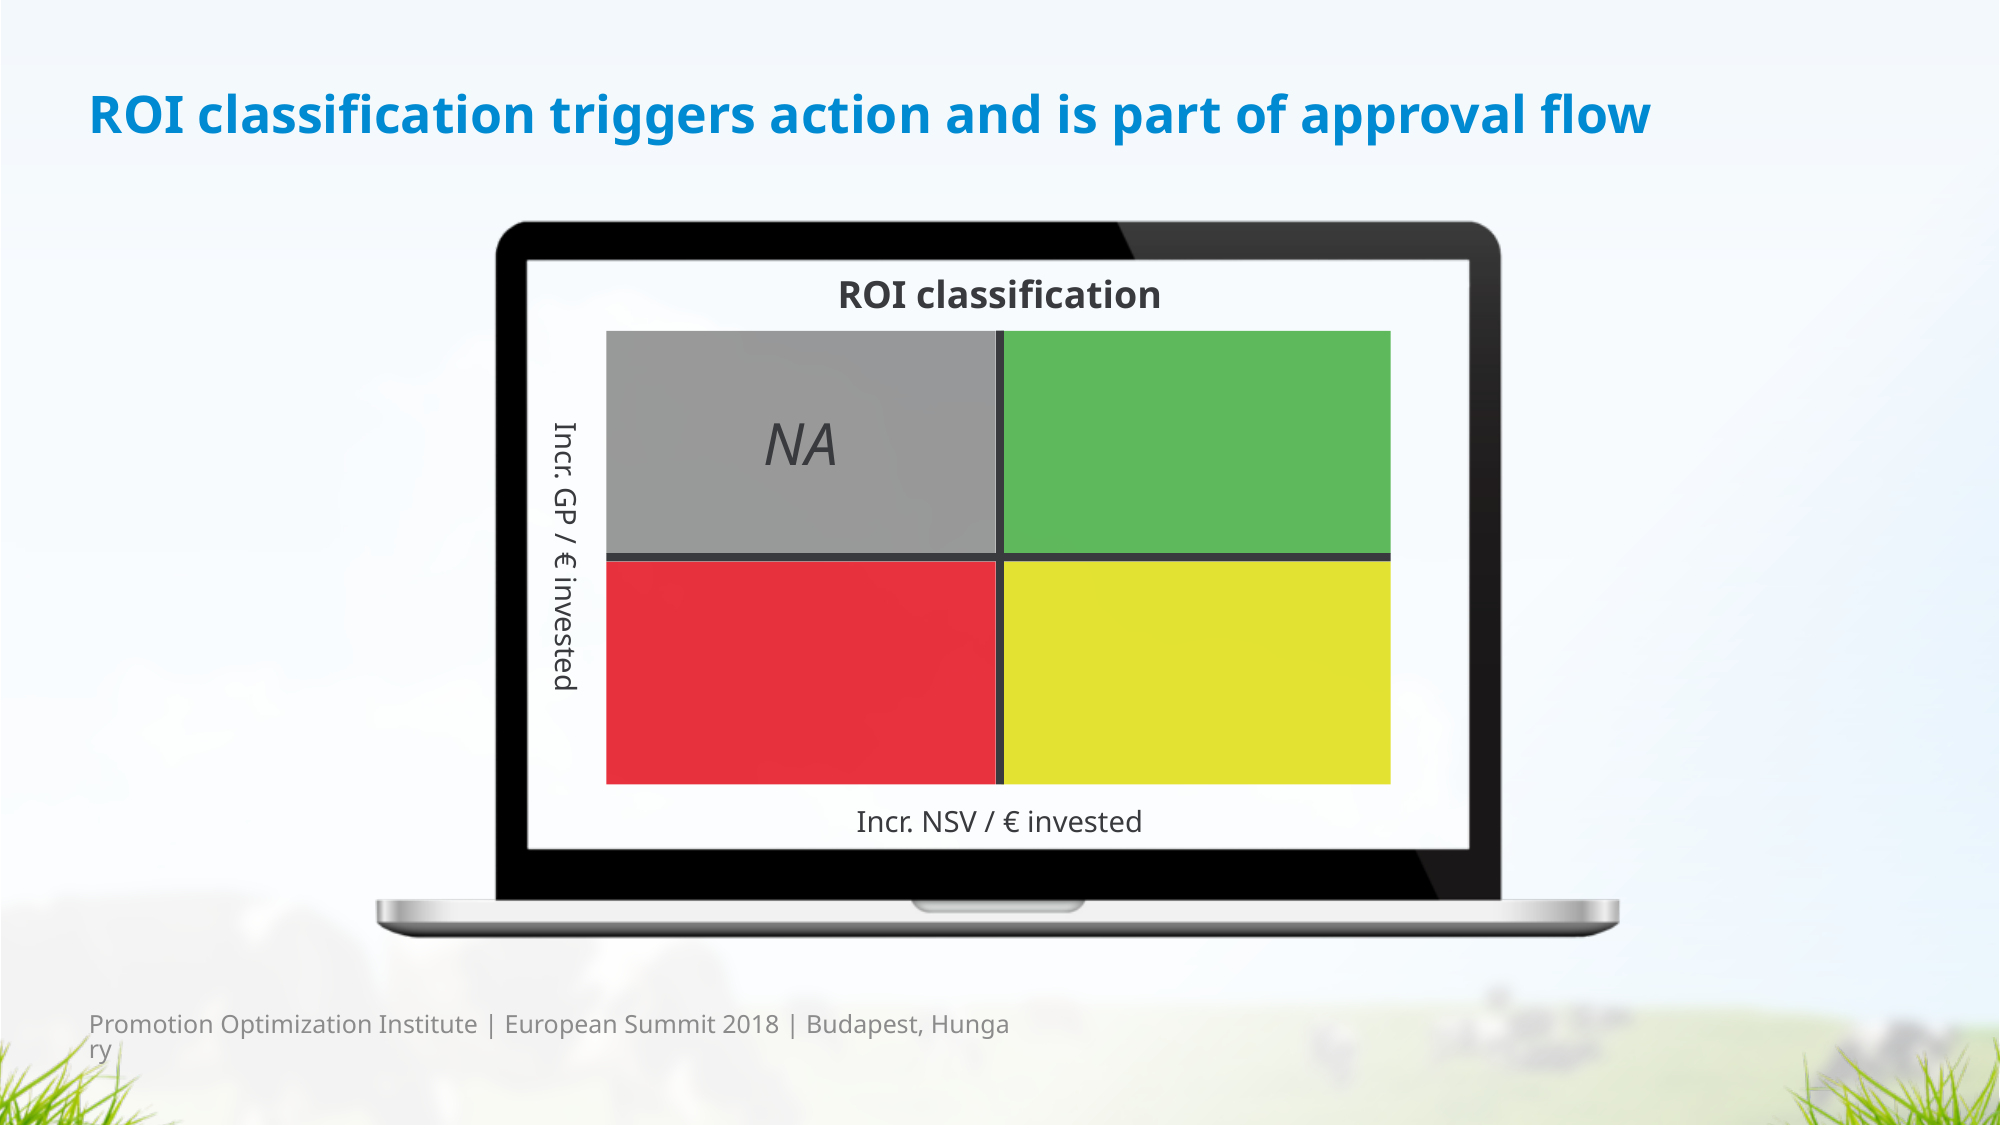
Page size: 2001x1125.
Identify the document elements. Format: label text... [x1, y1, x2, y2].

title ROI classification triggers action and is part of approval flow [89, 88, 1911, 145]
picture [1682, 1037, 2001, 1125]
footer Promotion Optimization Institute | European Summit 2018 | Budapest, Hungary [89, 995, 1022, 1056]
picture [0, 1015, 245, 1125]
picture [357, 213, 1643, 948]
